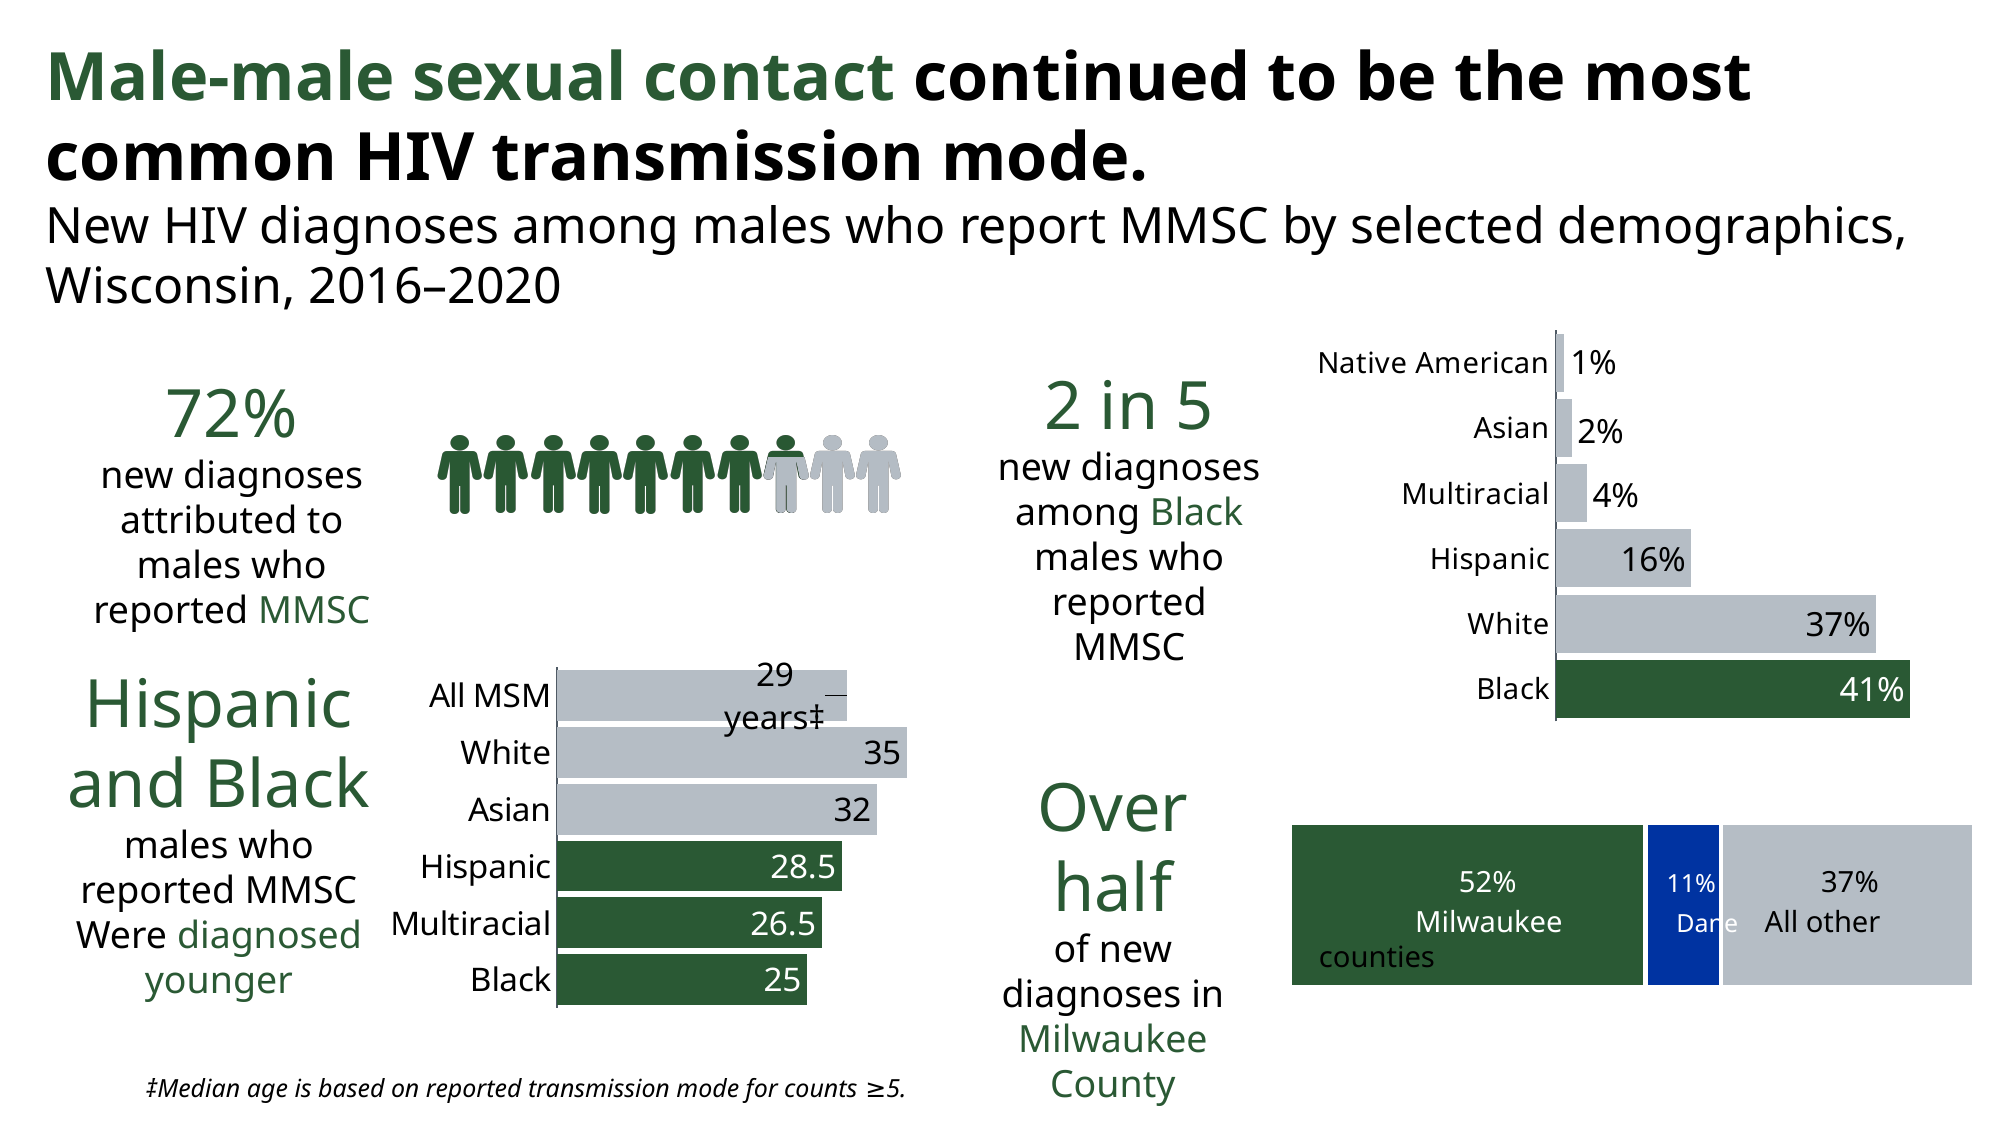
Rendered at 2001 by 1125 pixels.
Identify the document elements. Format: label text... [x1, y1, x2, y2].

title Male-male sexual contact continued to be the most common HIV transmission mode. New HIV diagnoses among males who report MMSC by selected demographics, Wisconsin, 2016–2020 [30, 26, 1974, 320]
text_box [44, 321, 1989, 1111]
